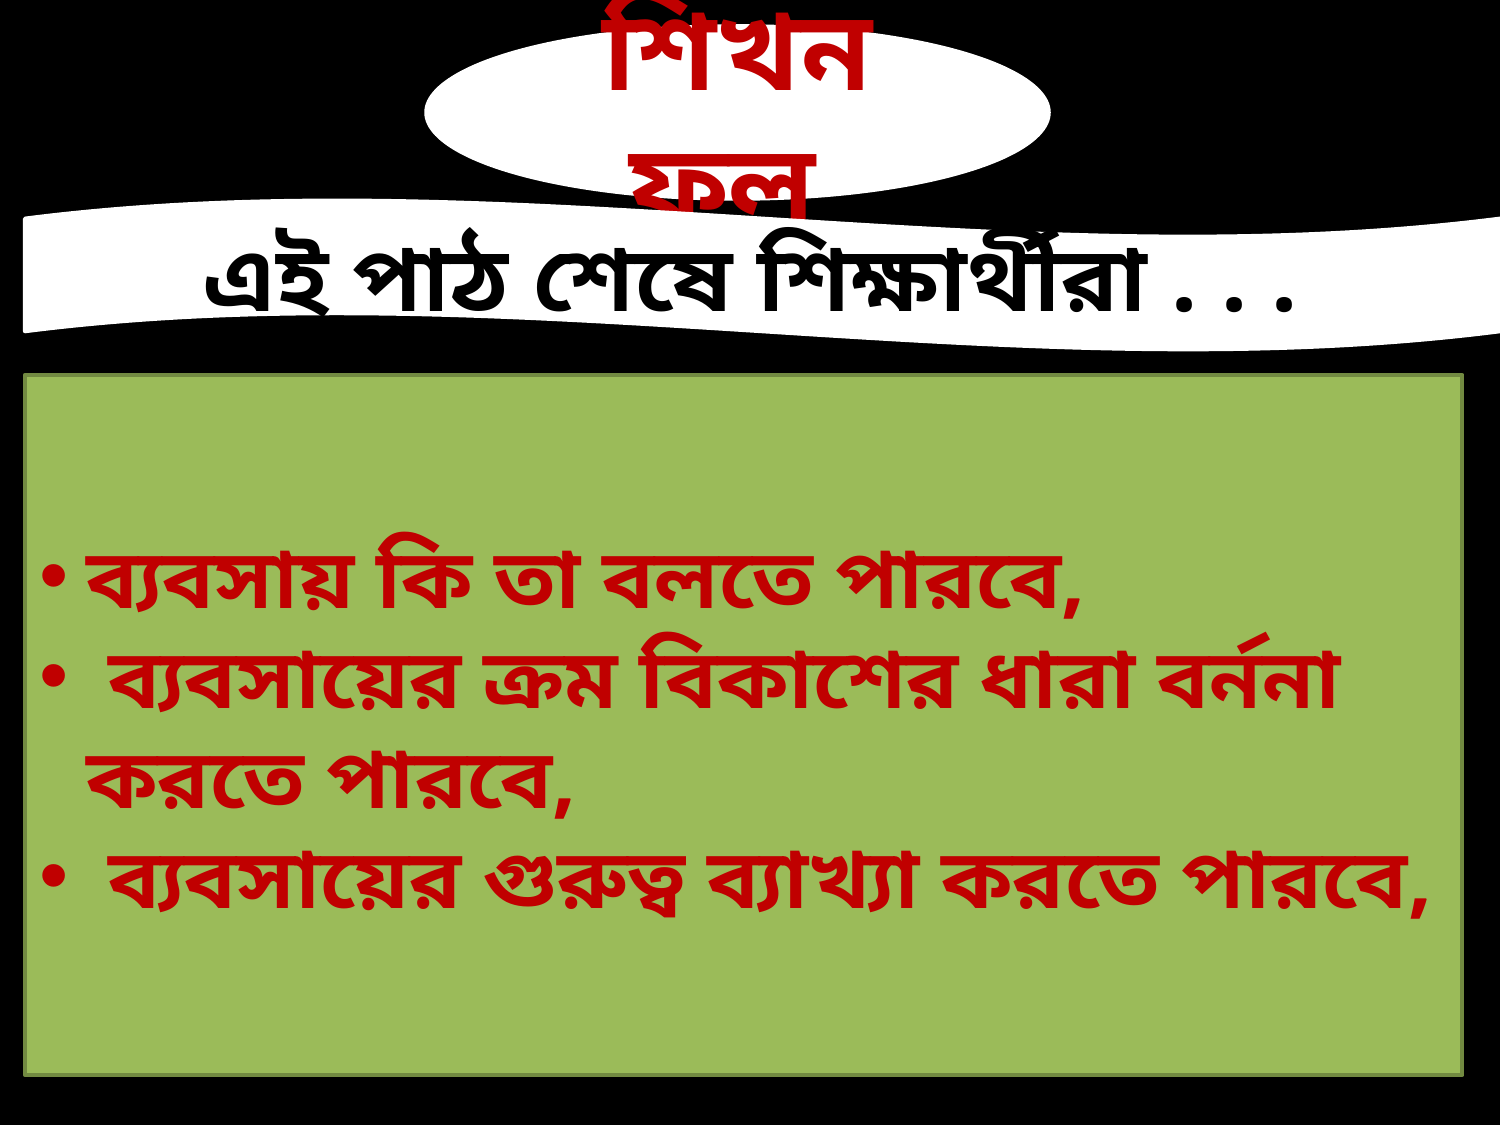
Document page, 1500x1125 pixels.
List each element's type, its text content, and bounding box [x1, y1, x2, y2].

text_box এই পাঠ শেষে শিক্ষার্থীরা . . . [22, 198, 1500, 352]
text_box ব্যবসায় কি তা বলতে পারবে, ব্যবসায়ের ক্রম বিকাশের ধারা বর্ননা করতে পারবে, ব্যবসায়ের গুরুত্ব ব্যাখ্যা করতে পারবে, [23, 373, 1464, 1077]
text_box শিখন ফল [424, 24, 1051, 201]
